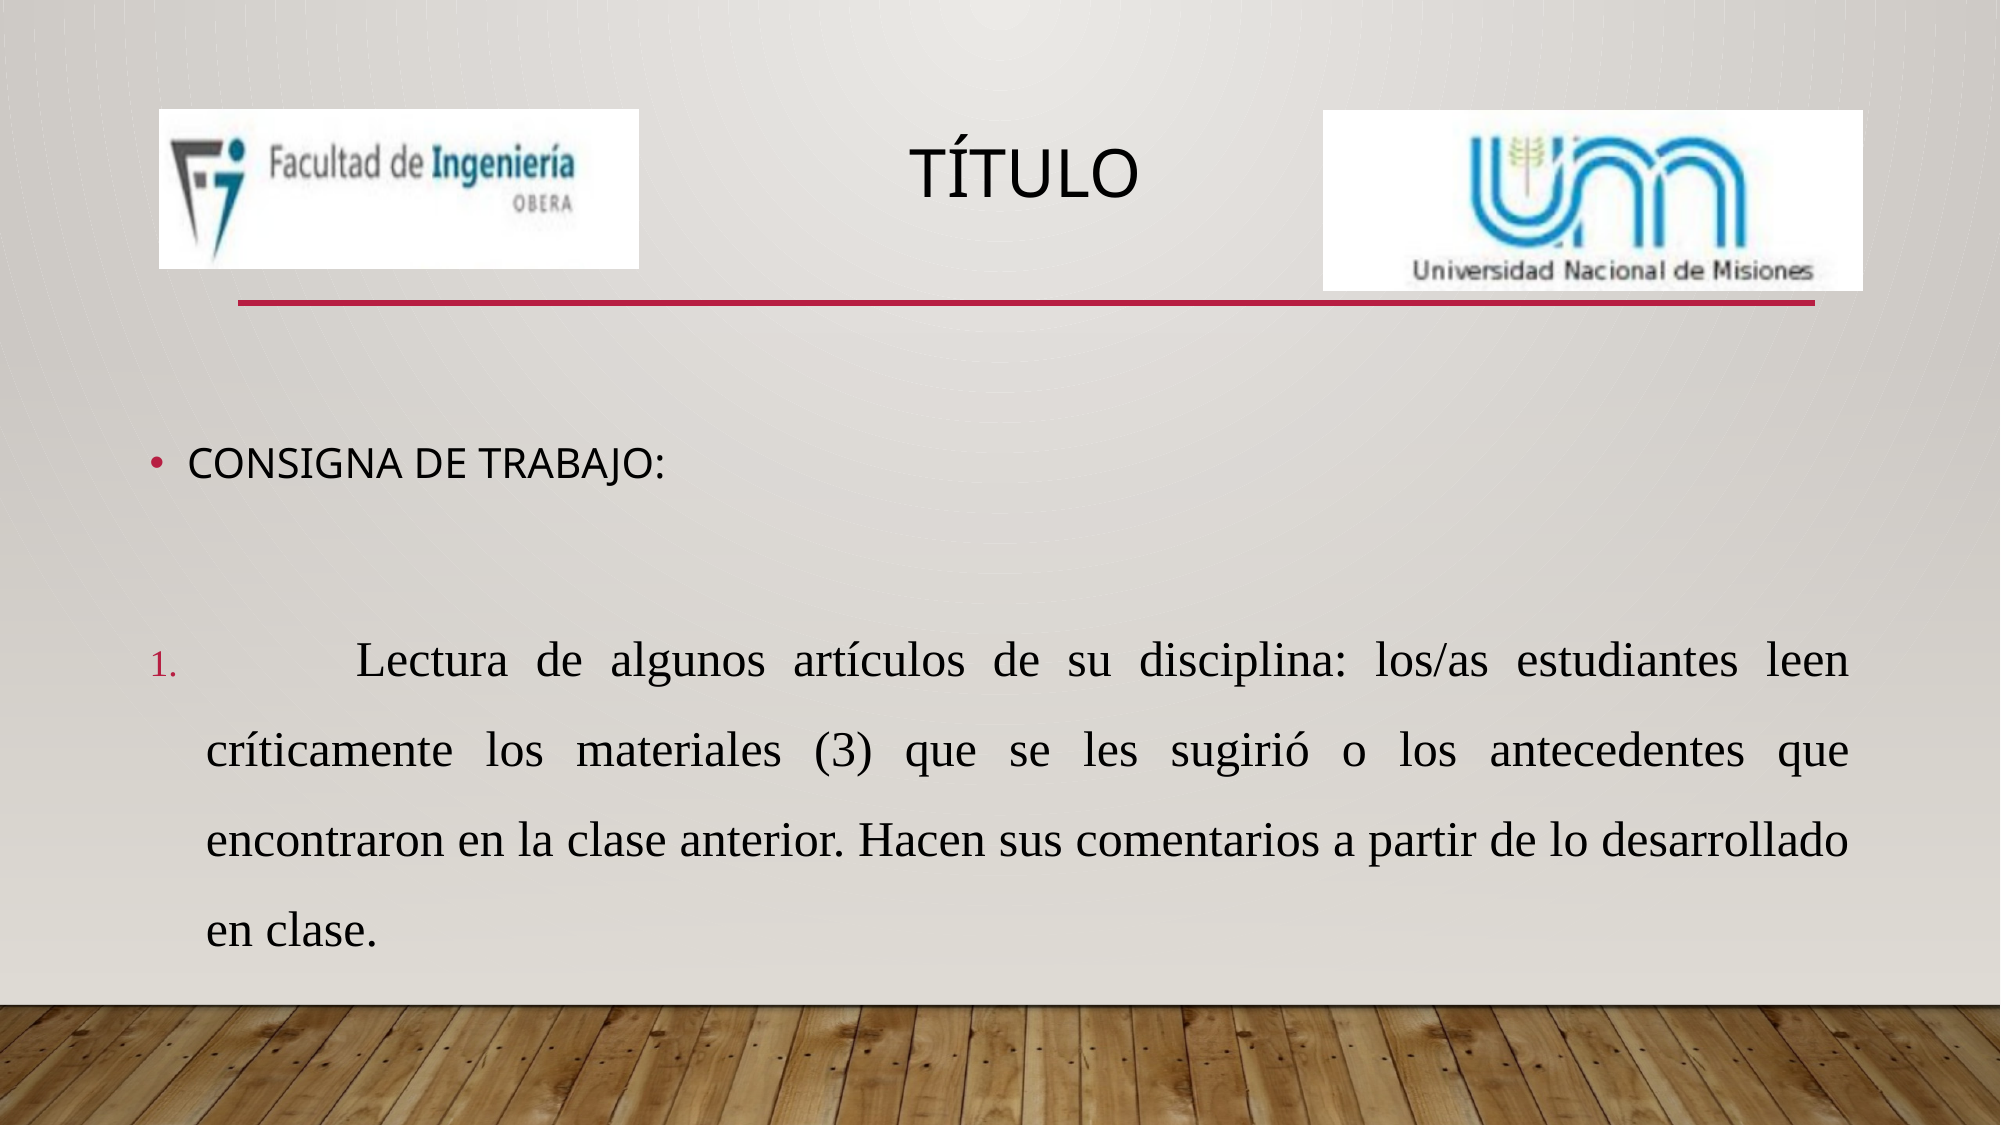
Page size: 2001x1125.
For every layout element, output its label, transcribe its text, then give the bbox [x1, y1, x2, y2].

picture [1323, 110, 1863, 291]
list CONSIGNA DE TRABAJO: Lectura de algunos artículos de su disciplina: los/as estudiantes leen críticamente los materiales (3) que se les sugirió o los antecedentes que encontraron en la clase anterior. Hacen sus comentarios a partir de lo desarrollado en clase. [134, 419, 1867, 1009]
picture [0, 1005, 2000, 1125]
picture [159, 109, 640, 269]
title TÍTULO [238, 131, 1814, 305]
